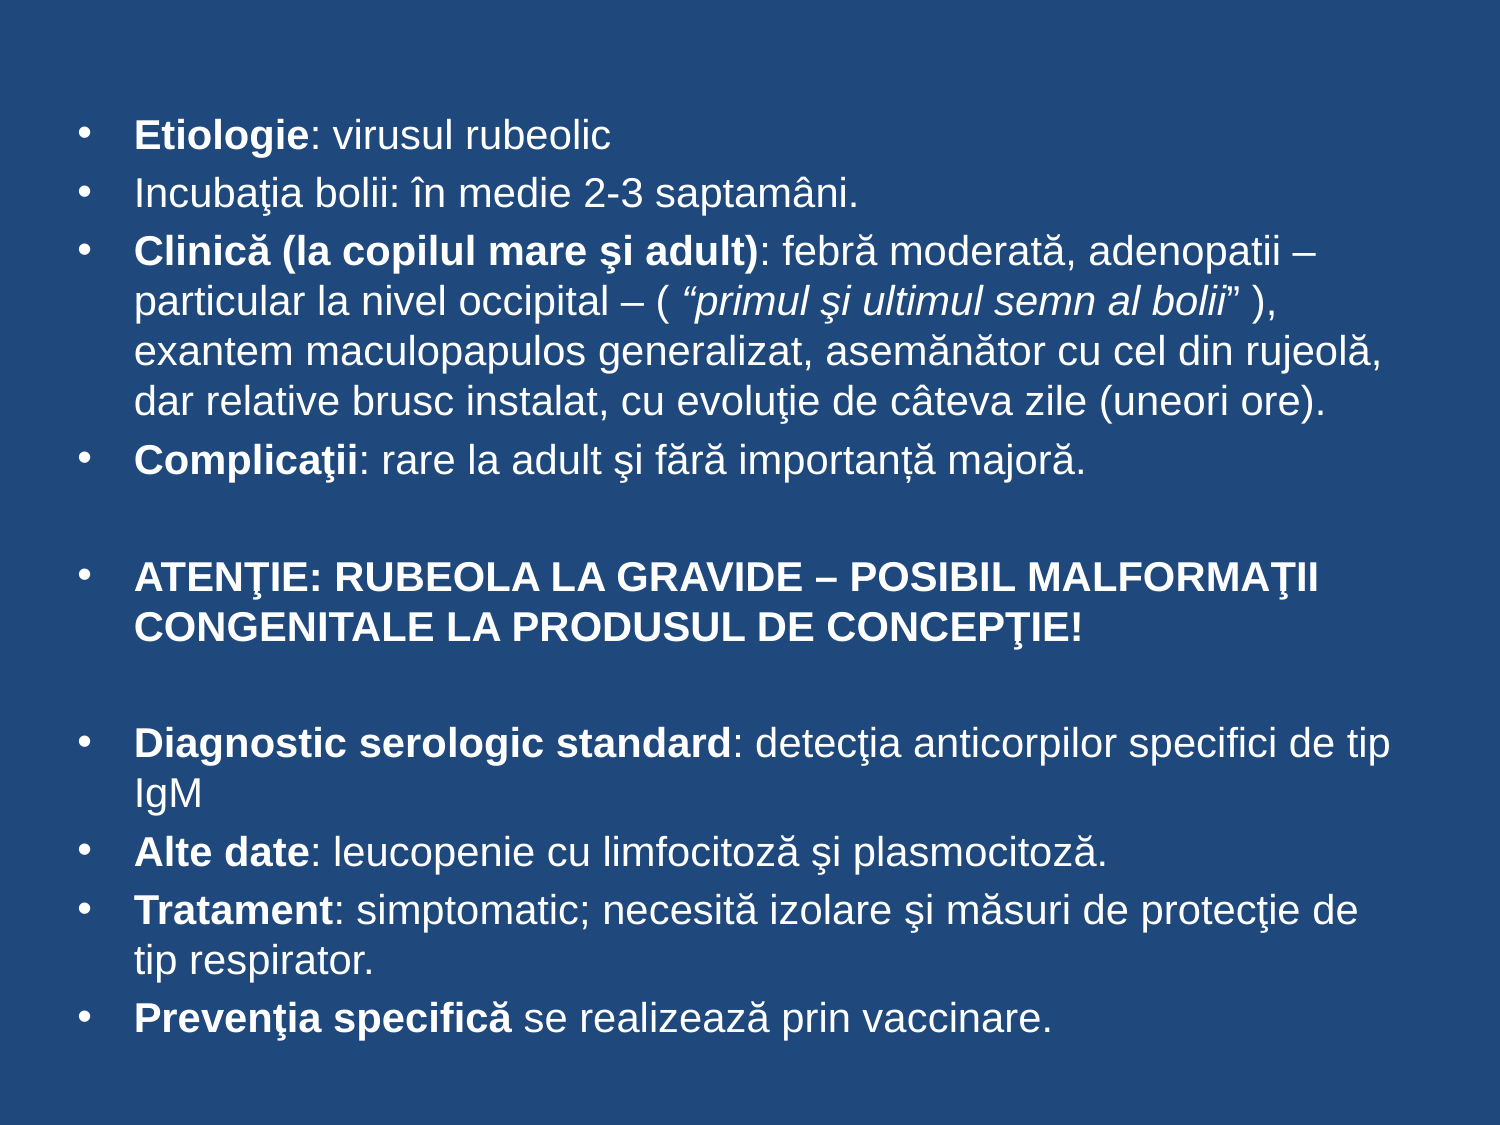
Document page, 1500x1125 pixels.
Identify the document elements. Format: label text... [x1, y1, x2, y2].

list Etiologie: virusul rubeolic Incubaţia bolii: în medie 2-3 saptamâni. Clinică (la copilul mare şi adult): febră moderată, adenopatii – particular la nivel occipital – ( “primul şi ultimul semn al bolii” ), exantem maculopapulos generalizat, asemănător cu cel din rujeolă, dar relative brusc instalat, cu evoluţie de câteva zile (uneori ore). Complicaţii: rare la adult şi fără importanță majoră. ATENŢIE: RUBEOLA LA GRAVIDE – POSIBIL MALFORMAŢII CONGENITALE LA PRODUSUL DE CONCEPŢIE! Diagnostic serologic standard: detecţia anticorpilor specifici de tip IgM Alte date: leucopenie cu limfocitoză şi plasmocitoză. Tratament: simptomatic; necesită izolare şi măsuri de protecţie de tip respirator. Prevenţia specifică se realizează prin vaccinare. [62, 99, 1413, 1005]
